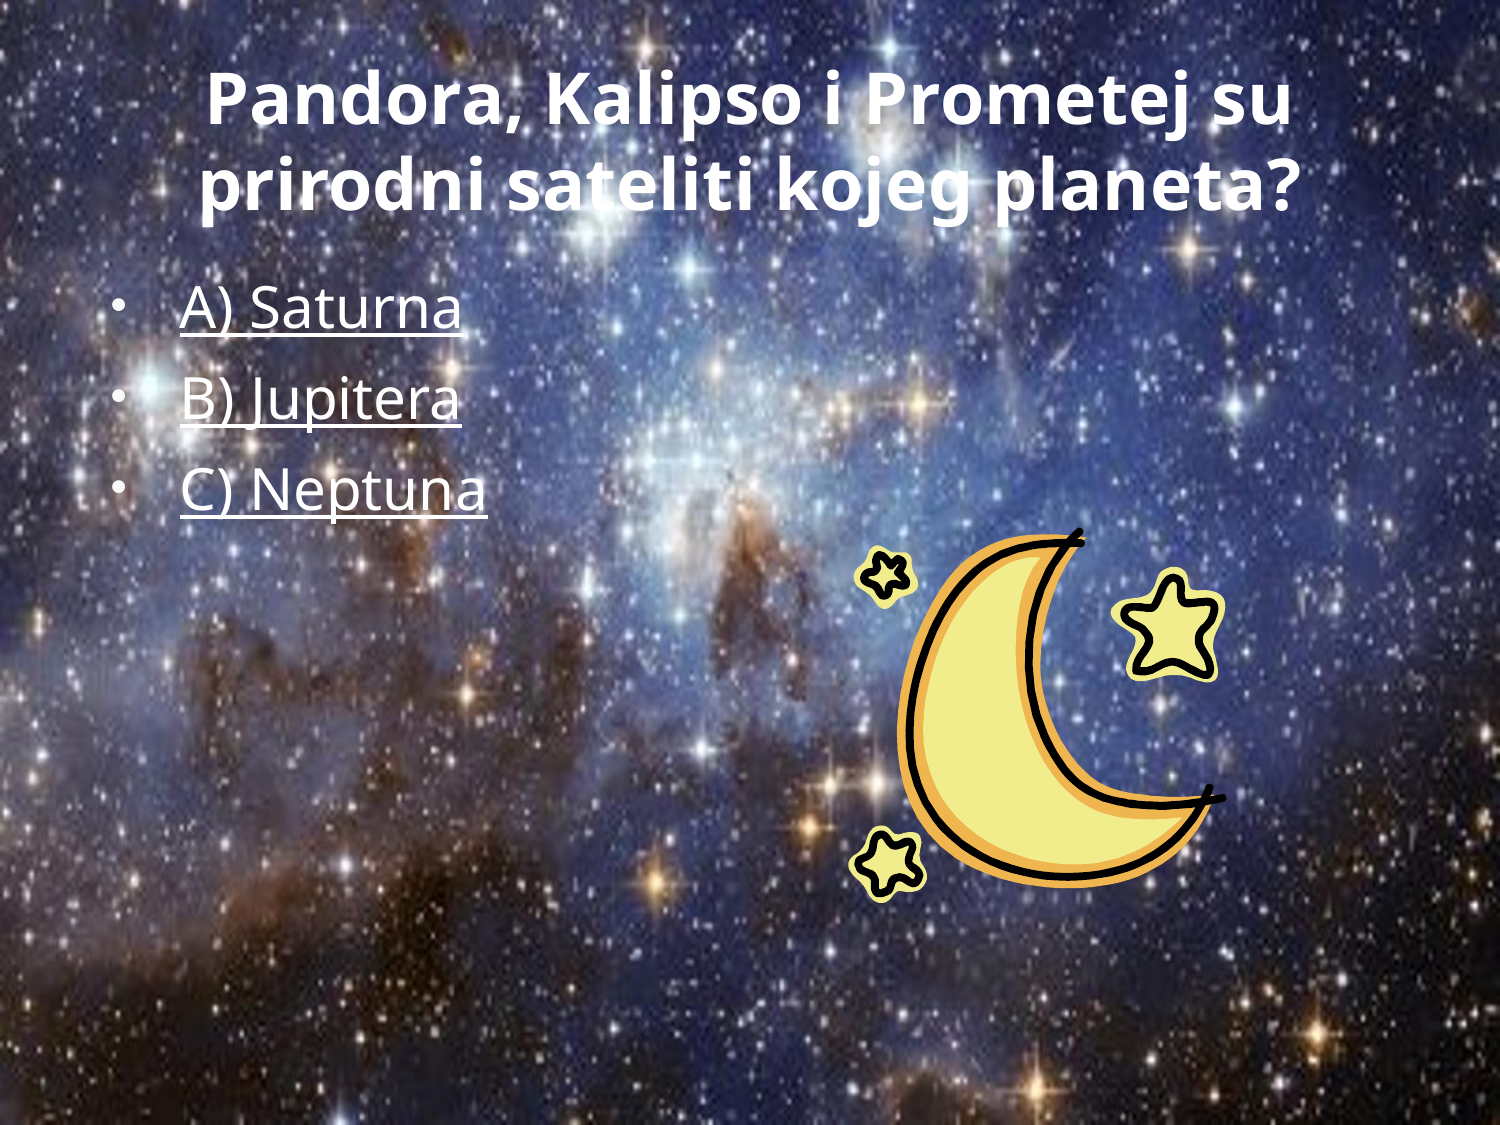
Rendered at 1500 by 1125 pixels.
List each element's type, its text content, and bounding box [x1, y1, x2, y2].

title Pandora, Kalipso i Prometej su prirodni sateliti kojeg planeta? [75, 45, 1425, 233]
list A) Saturna B) Jupitera C) Neptuna [75, 262, 1425, 1035]
picture [0, 0, 1500, 1125]
